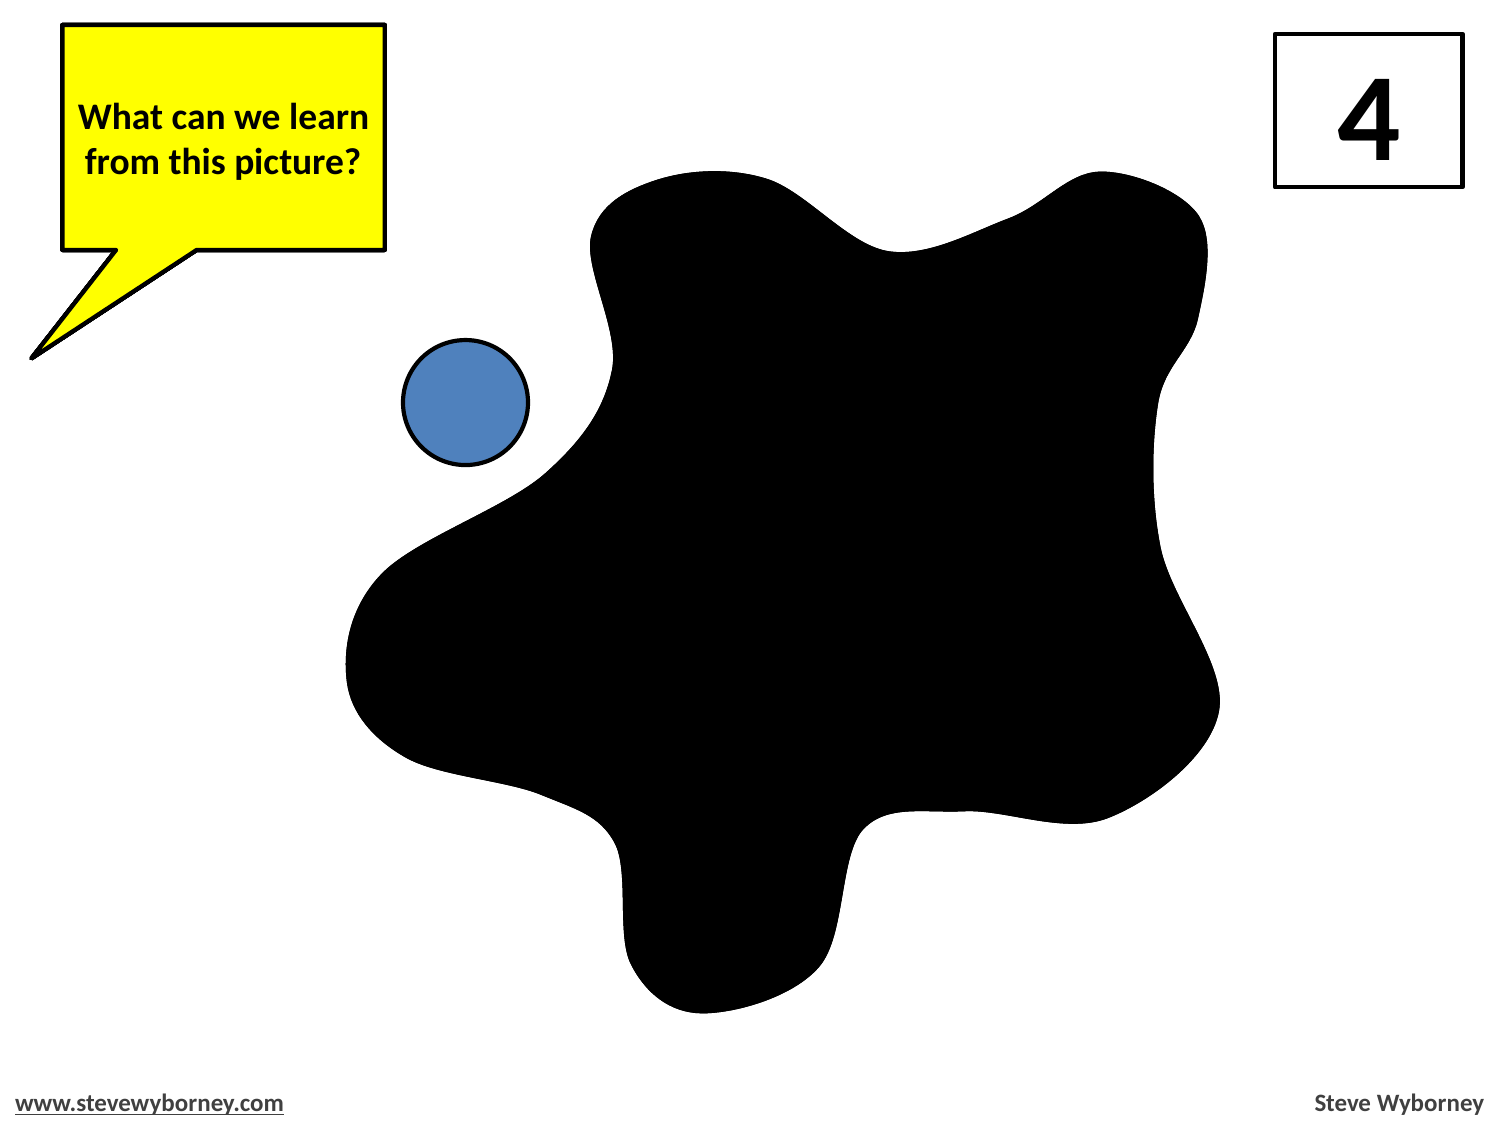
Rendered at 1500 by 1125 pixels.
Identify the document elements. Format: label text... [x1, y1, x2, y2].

text_box 4 [1273, 32, 1465, 189]
text_box [345, 171, 1220, 1014]
text_box www.stevewyborney.com [0, 1079, 305, 1125]
text_box What can we learn from this picture? [29, 22, 387, 361]
text_box Steve Wyborney [1299, 1079, 1499, 1125]
text_box [400, 337, 531, 468]
